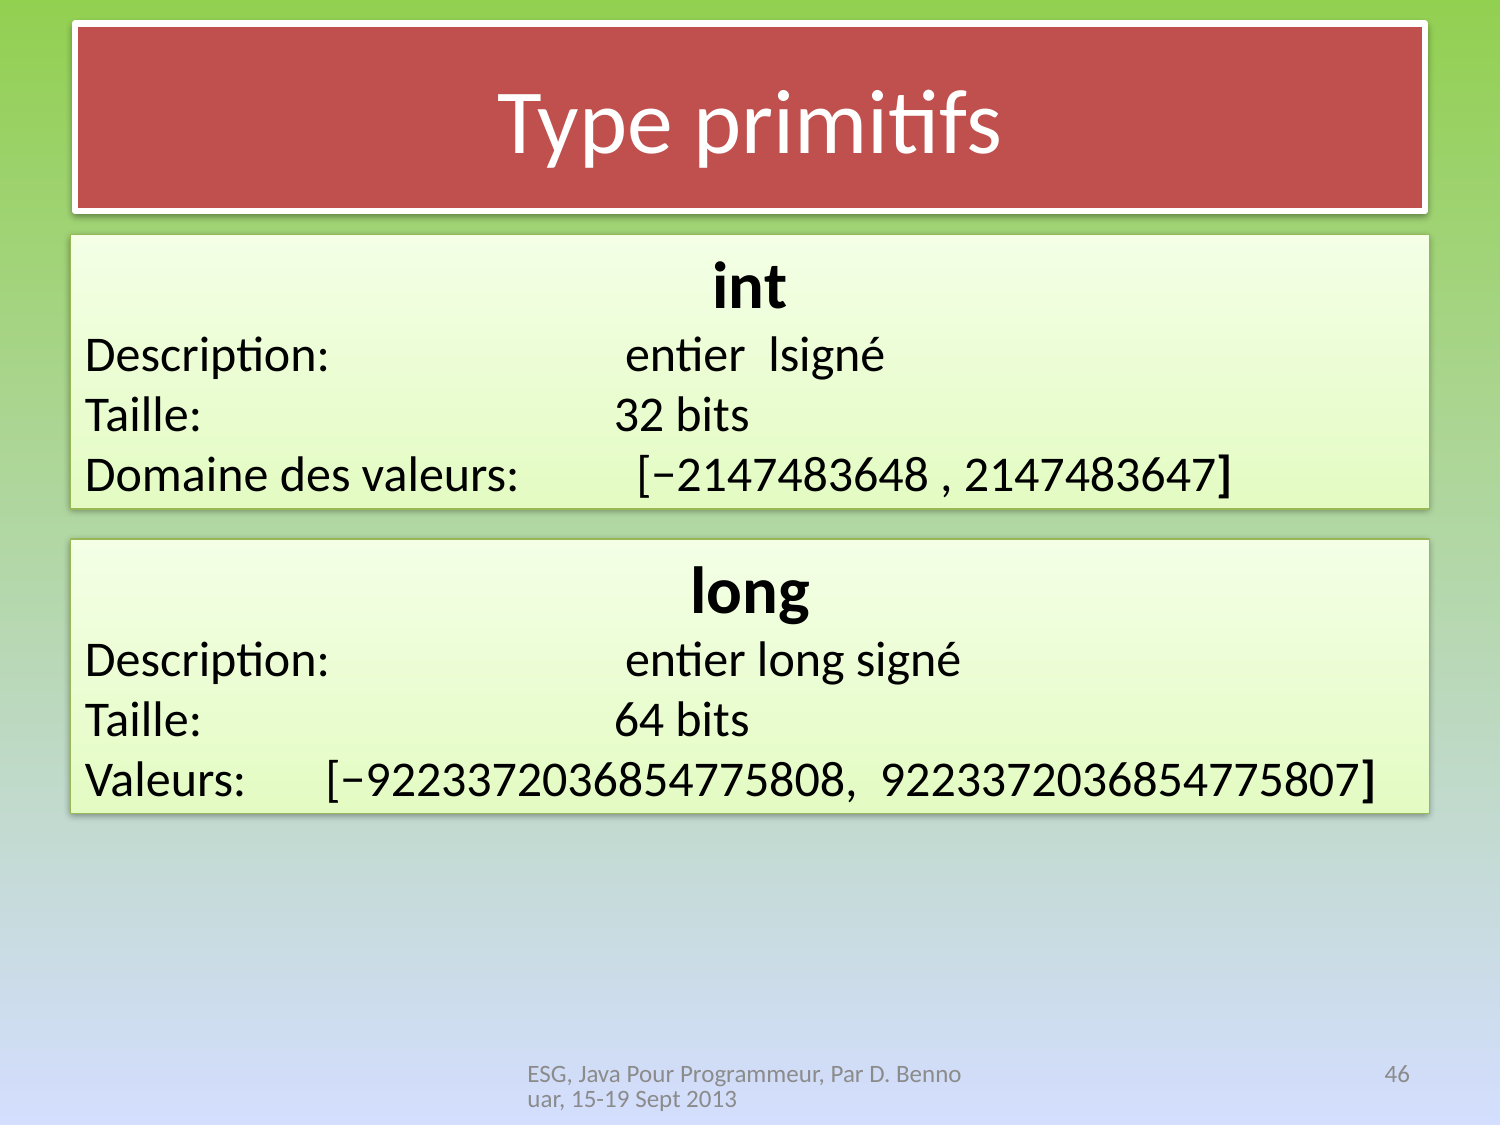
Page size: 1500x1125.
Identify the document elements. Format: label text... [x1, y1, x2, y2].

text_box long Description: entier long signé Taille: 64 bits Valeurs: [−9223372036854775808, 9223372036854775807] [70, 538, 1430, 814]
text_box int Description: entier lsigné Taille: 32 bits Domaine des valeurs: [−2147483648 , 2147483647] [70, 234, 1430, 510]
footer ESG, Java Pour Programmeur, Par D. Bennouar, 15-19 Sept 2013 [512, 1042, 988, 1103]
slide_number 46 [1074, 1042, 1425, 1103]
title Type primitifs [72, 20, 1428, 214]
